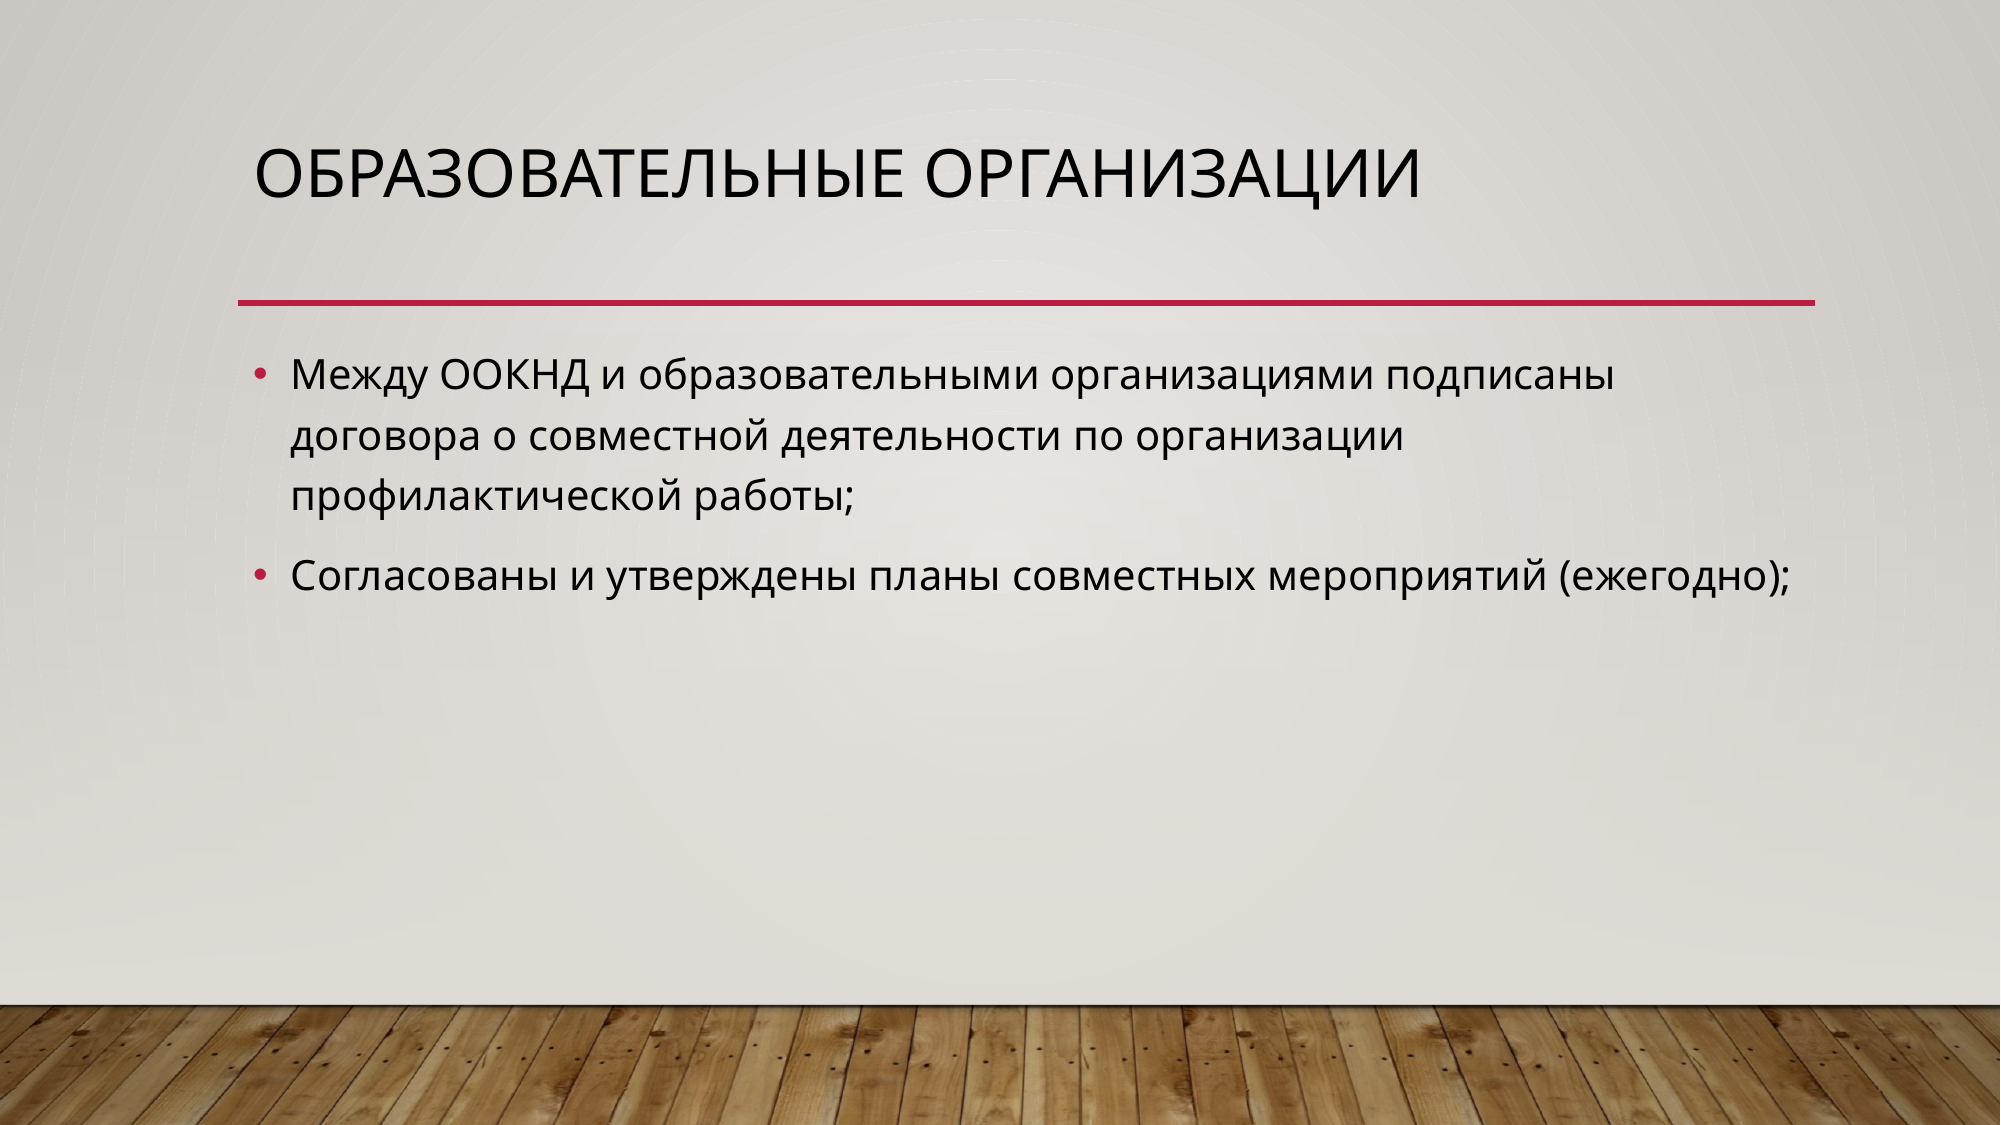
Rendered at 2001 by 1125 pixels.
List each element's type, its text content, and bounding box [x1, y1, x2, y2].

title Образовательные организации [238, 131, 1814, 305]
picture [0, 1005, 2000, 1125]
list Между ООКНД и образовательными организациями подписаны договора о совместной деятельности по организации профилактической работы; Согласованы и утверждены планы совместных мероприятий (ежегодно); [238, 330, 1814, 897]
